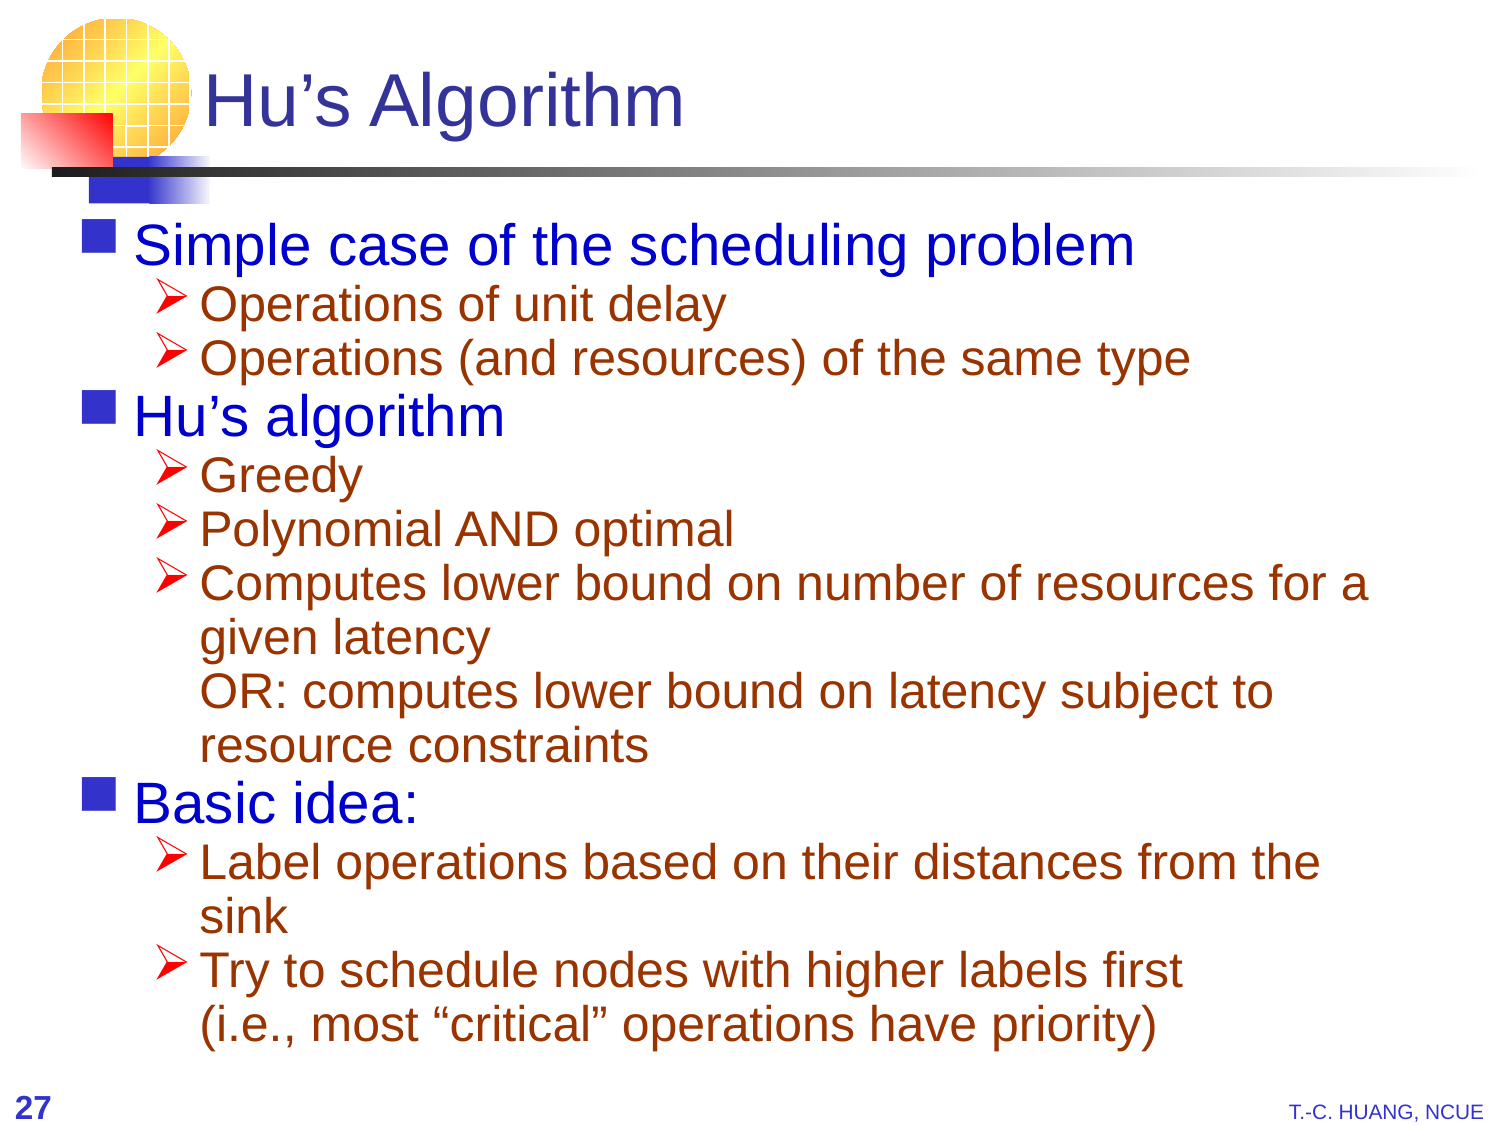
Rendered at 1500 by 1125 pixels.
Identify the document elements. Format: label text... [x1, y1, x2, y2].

list Simple case of the scheduling problem Operations of unit delay Operations (and resources) of the same type Hu’s algorithm Greedy Polynomial AND optimal Computes lower bound on number of resources for a given latency OR: computes lower bound on latency subject to resource constraints Basic idea: Label operations based on their distances from the sink Try to schedule nodes with higher labels first (i.e., most “critical” operations have priority) [62, 207, 1438, 1061]
title Hu’s Algorithm [188, 34, 1468, 150]
